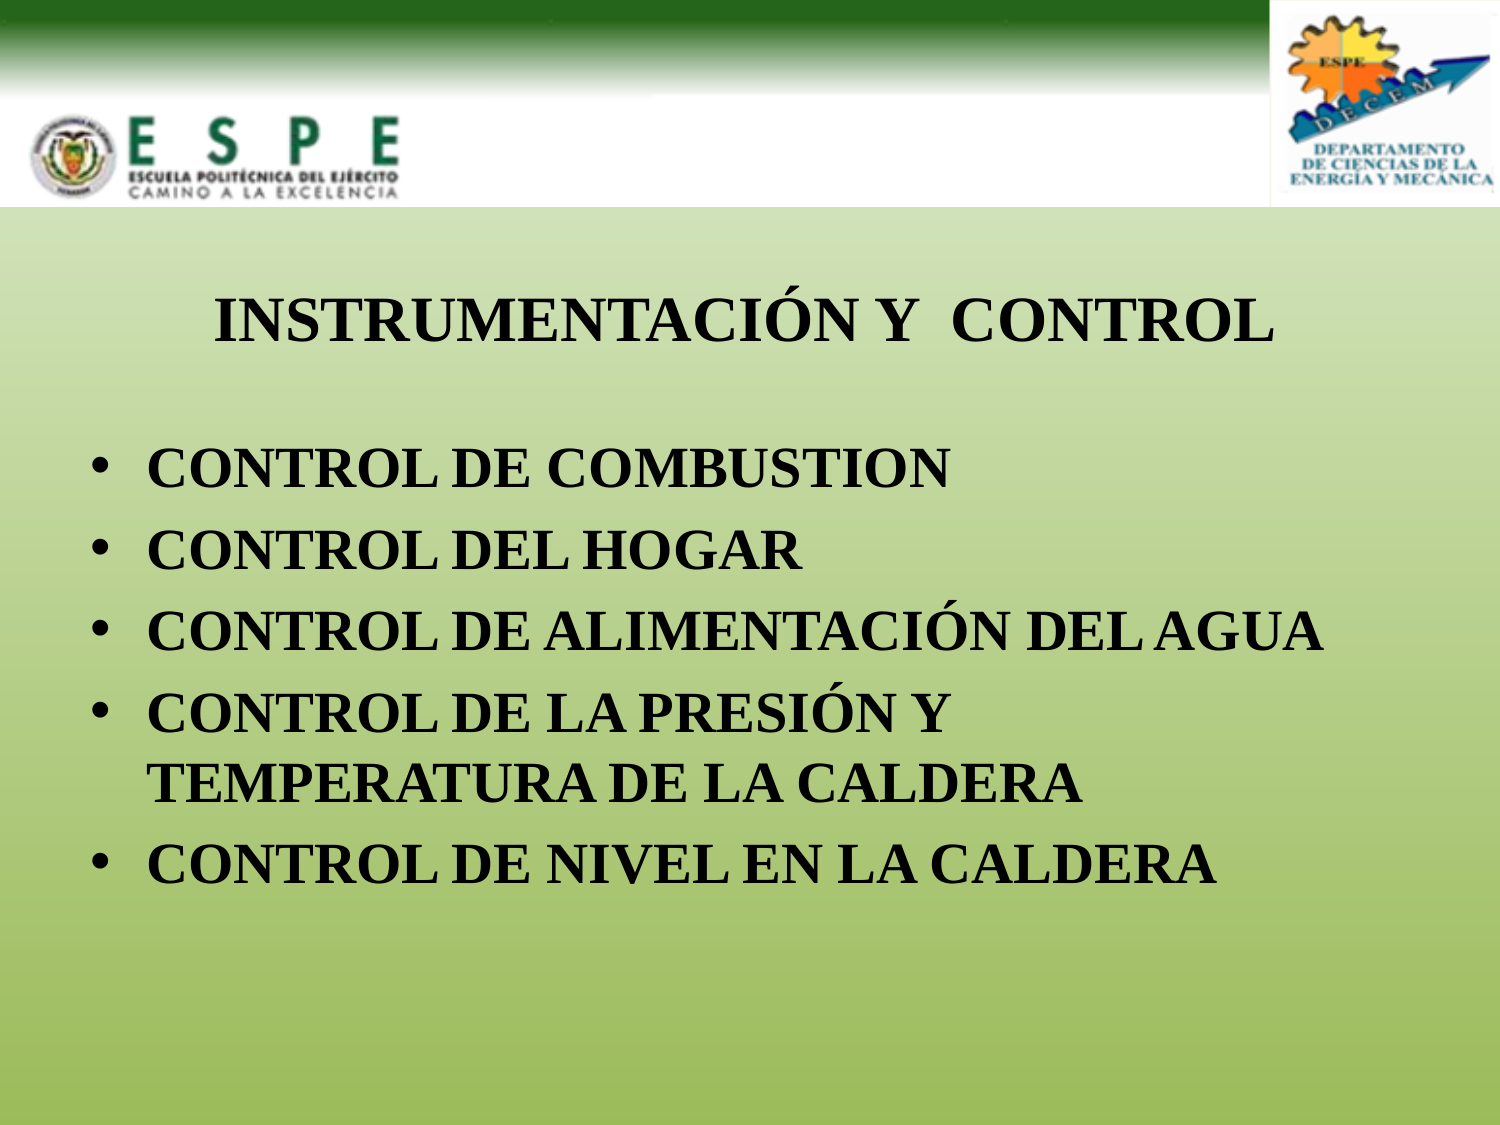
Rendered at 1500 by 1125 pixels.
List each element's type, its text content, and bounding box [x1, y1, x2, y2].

list CONTROL DE COMBUSTION CONTROL DEL HOGAR CONTROL DE ALIMENTACIÓN DEL AGUA CONTROL DE LA PRESIÓN Y TEMPERATURA DE LA CALDERA CONTROL DE NIVEL EN LA CALDERA [75, 421, 1425, 1005]
picture [0, 0, 1500, 207]
title Instrumentación y Control [70, 269, 1421, 457]
